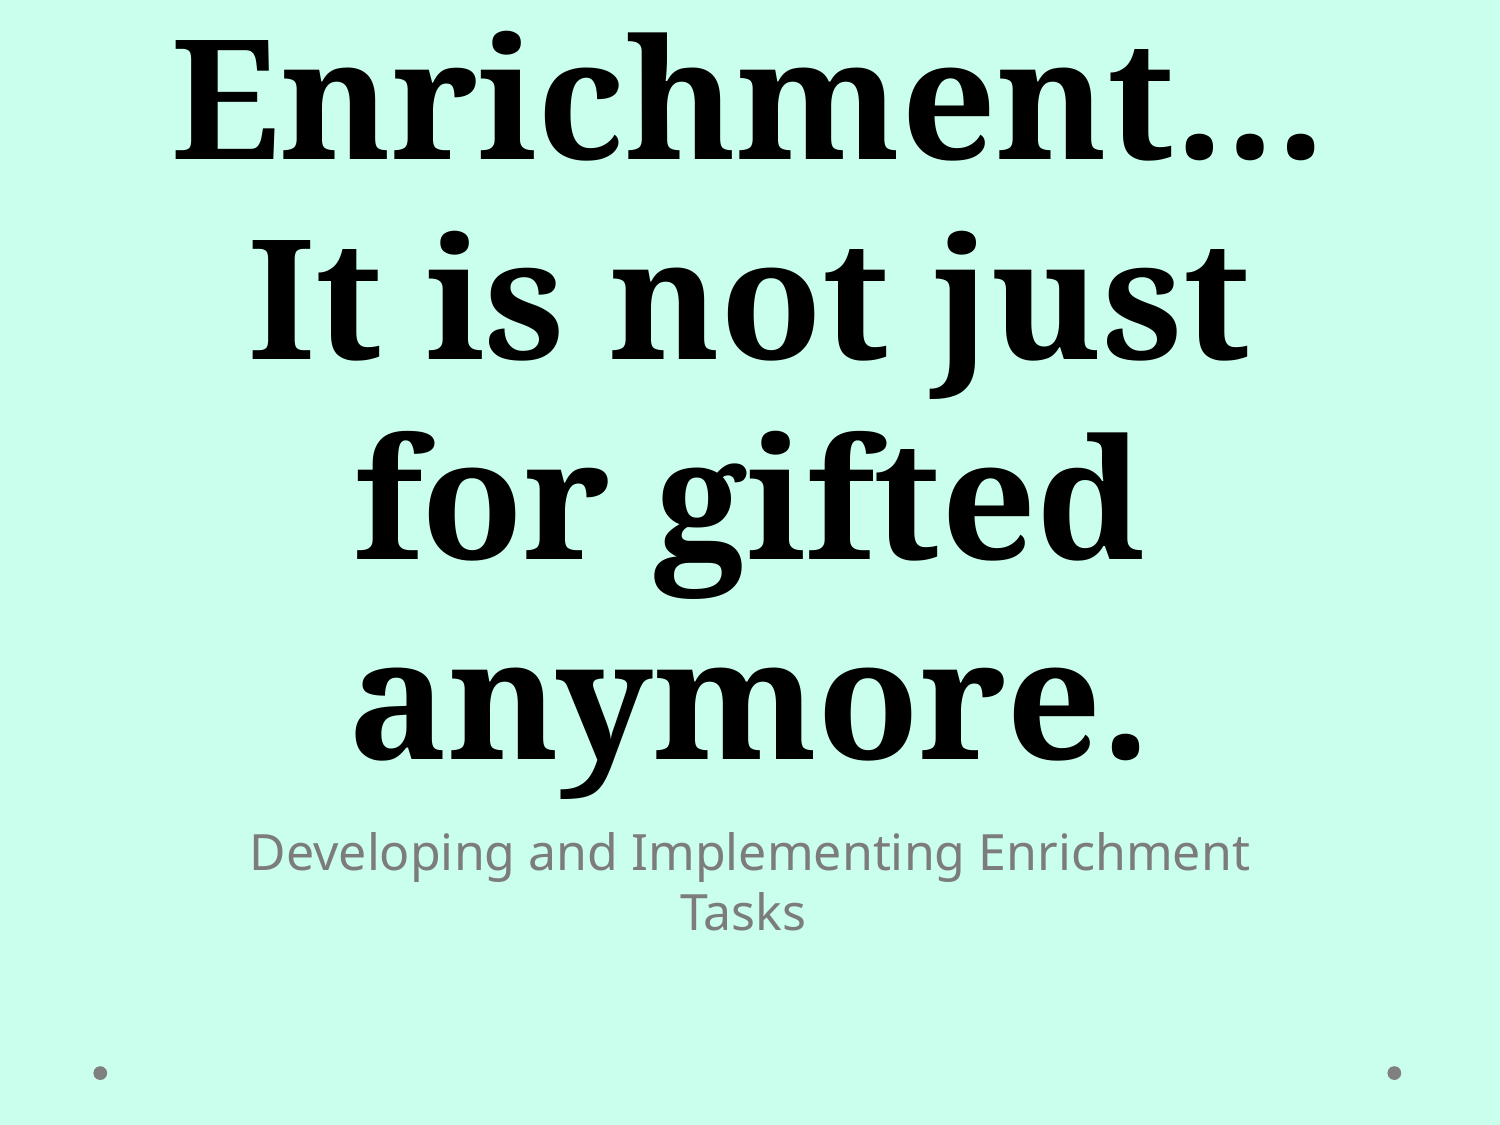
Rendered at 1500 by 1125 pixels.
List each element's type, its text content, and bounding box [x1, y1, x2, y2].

title Enrichment…It is not just for gifted anymore. [112, 99, 1388, 800]
subtitle Developing and Implementing Enrichment Tasks [225, 812, 1275, 1013]
